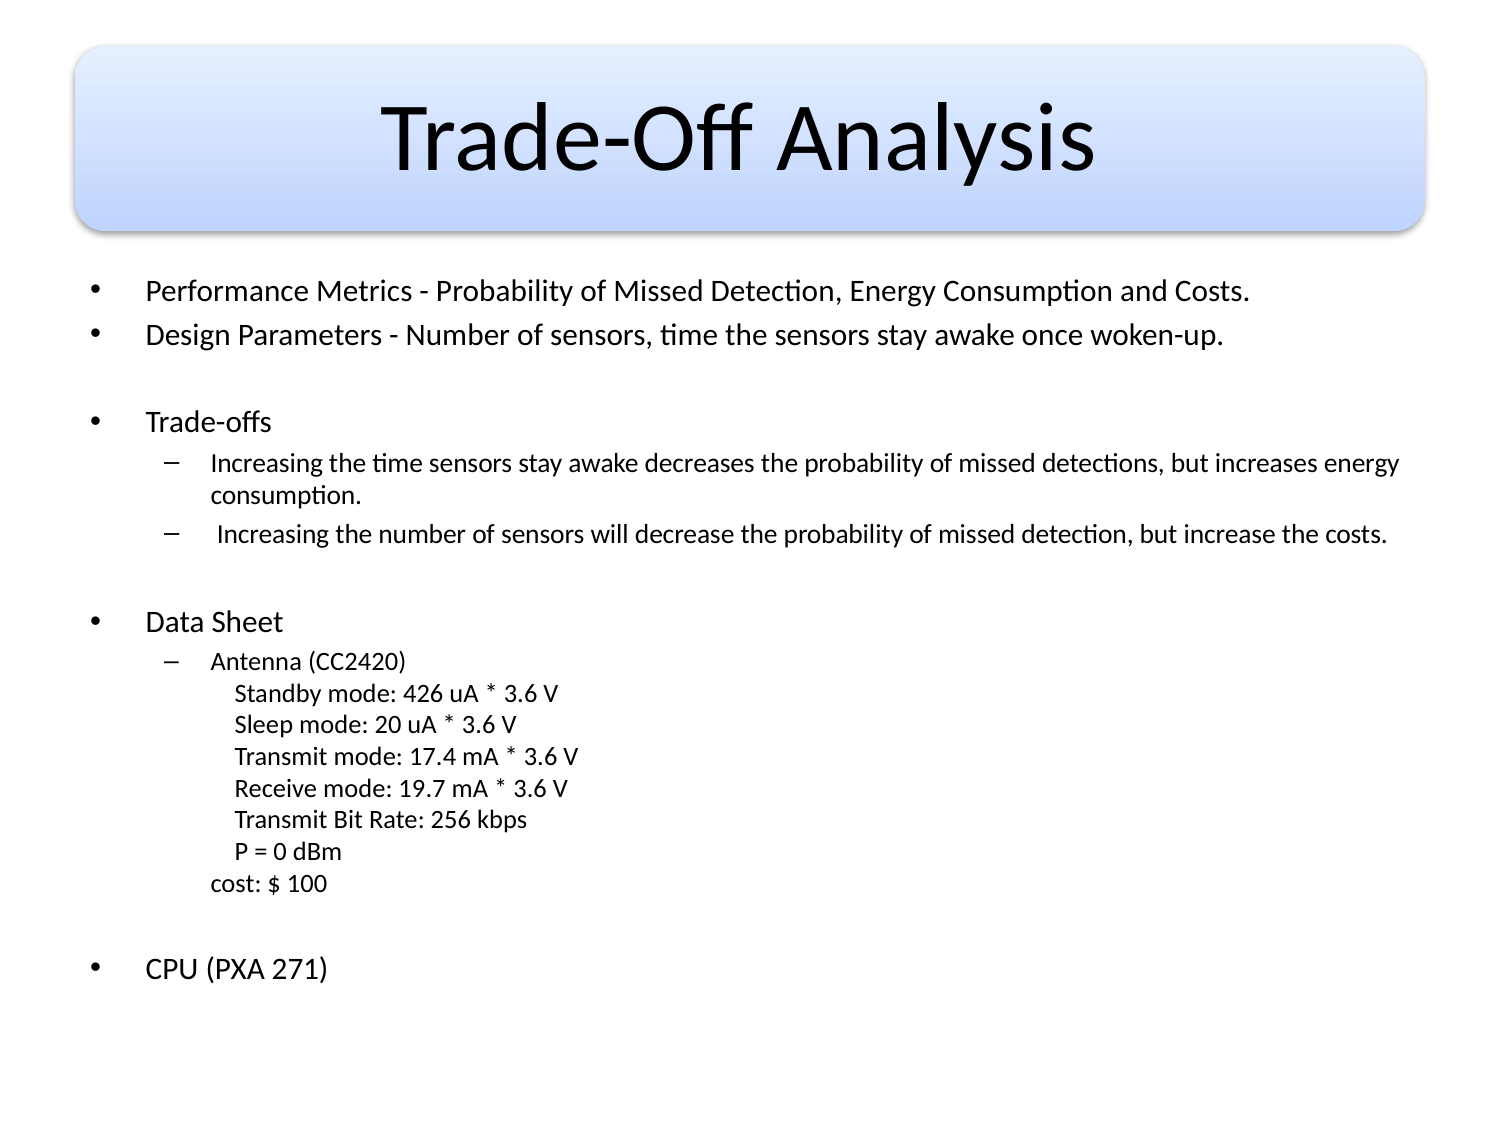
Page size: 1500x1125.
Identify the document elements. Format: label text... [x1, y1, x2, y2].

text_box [74, 44, 1426, 233]
list Performance Metrics - Probability of Missed Detection, Energy Consumption and Costs. Design Parameters - Number of sensors, time the sensors stay awake once woken-up. Trade-offs Increasing the time sensors stay awake decreases the probability of missed detections, but increases energy consumption. Increasing the number of sensors will decrease the probability of missed detection, but increase the costs. Data Sheet Antenna (CC2420) Standby mode: 426 uA * 3.6 V Sleep mode: 20 uA * 3.6 V Transmit mode: 17.4 mA * 3.6 V Receive mode: 19.7 mA * 3.6 V Transmit Bit Rate: 256 kbps P = 0 dBm cost: $ 100 CPU (PXA 271) [75, 262, 1425, 1005]
